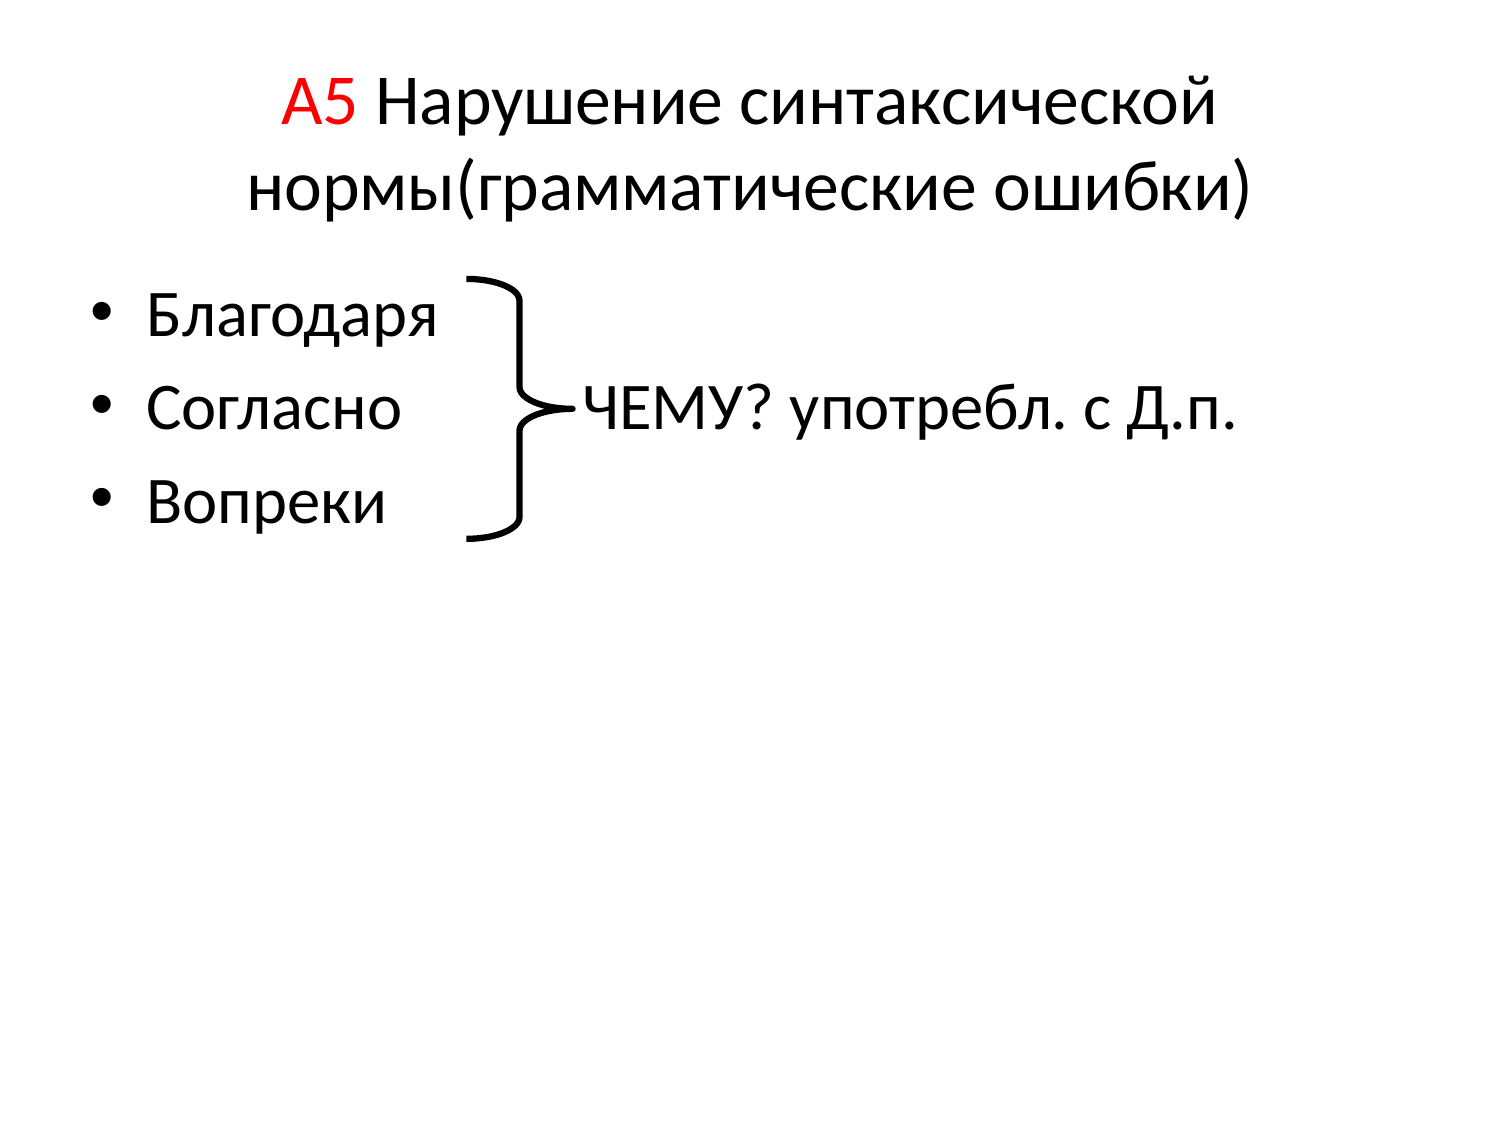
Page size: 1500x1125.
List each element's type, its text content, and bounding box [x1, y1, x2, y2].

list Благодаря Согласно ЧЕМУ? употребл. с Д.п. Вопреки [75, 262, 1425, 1005]
text_box [466, 278, 573, 539]
title А5 Нарушение синтаксической нормы(грамматические ошибки) [75, 45, 1425, 233]
